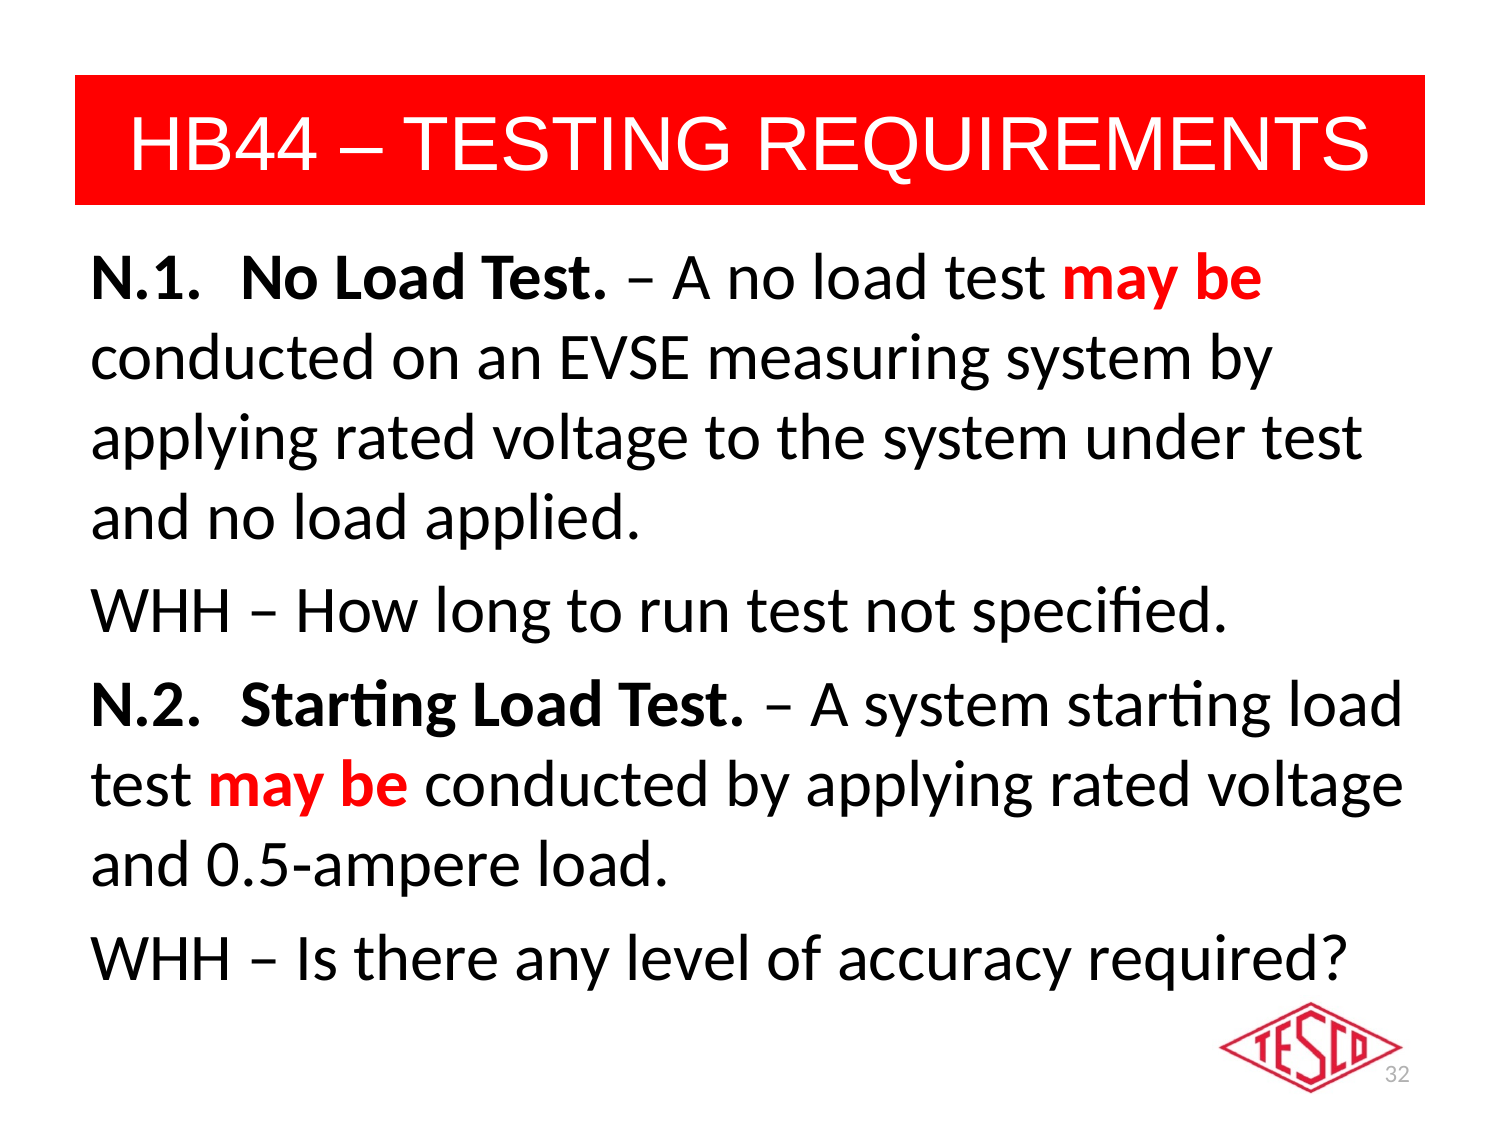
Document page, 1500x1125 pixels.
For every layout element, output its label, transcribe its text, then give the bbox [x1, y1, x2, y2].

title HB44 – TESTING REQUIREMENTS [75, 75, 1425, 205]
slide_number 32 [1074, 1042, 1425, 1103]
list N.1. No Load Test. – A no load test may be conducted on an EVSE measuring system by applying rated voltage to the system under test and no load applied. WHH – How long to run test not specified. N.2. Starting Load Test. – A system starting load test may be conducted by applying rated voltage and 0.5‑ampere load. WHH – Is there any level of accuracy required? [75, 224, 1425, 1050]
